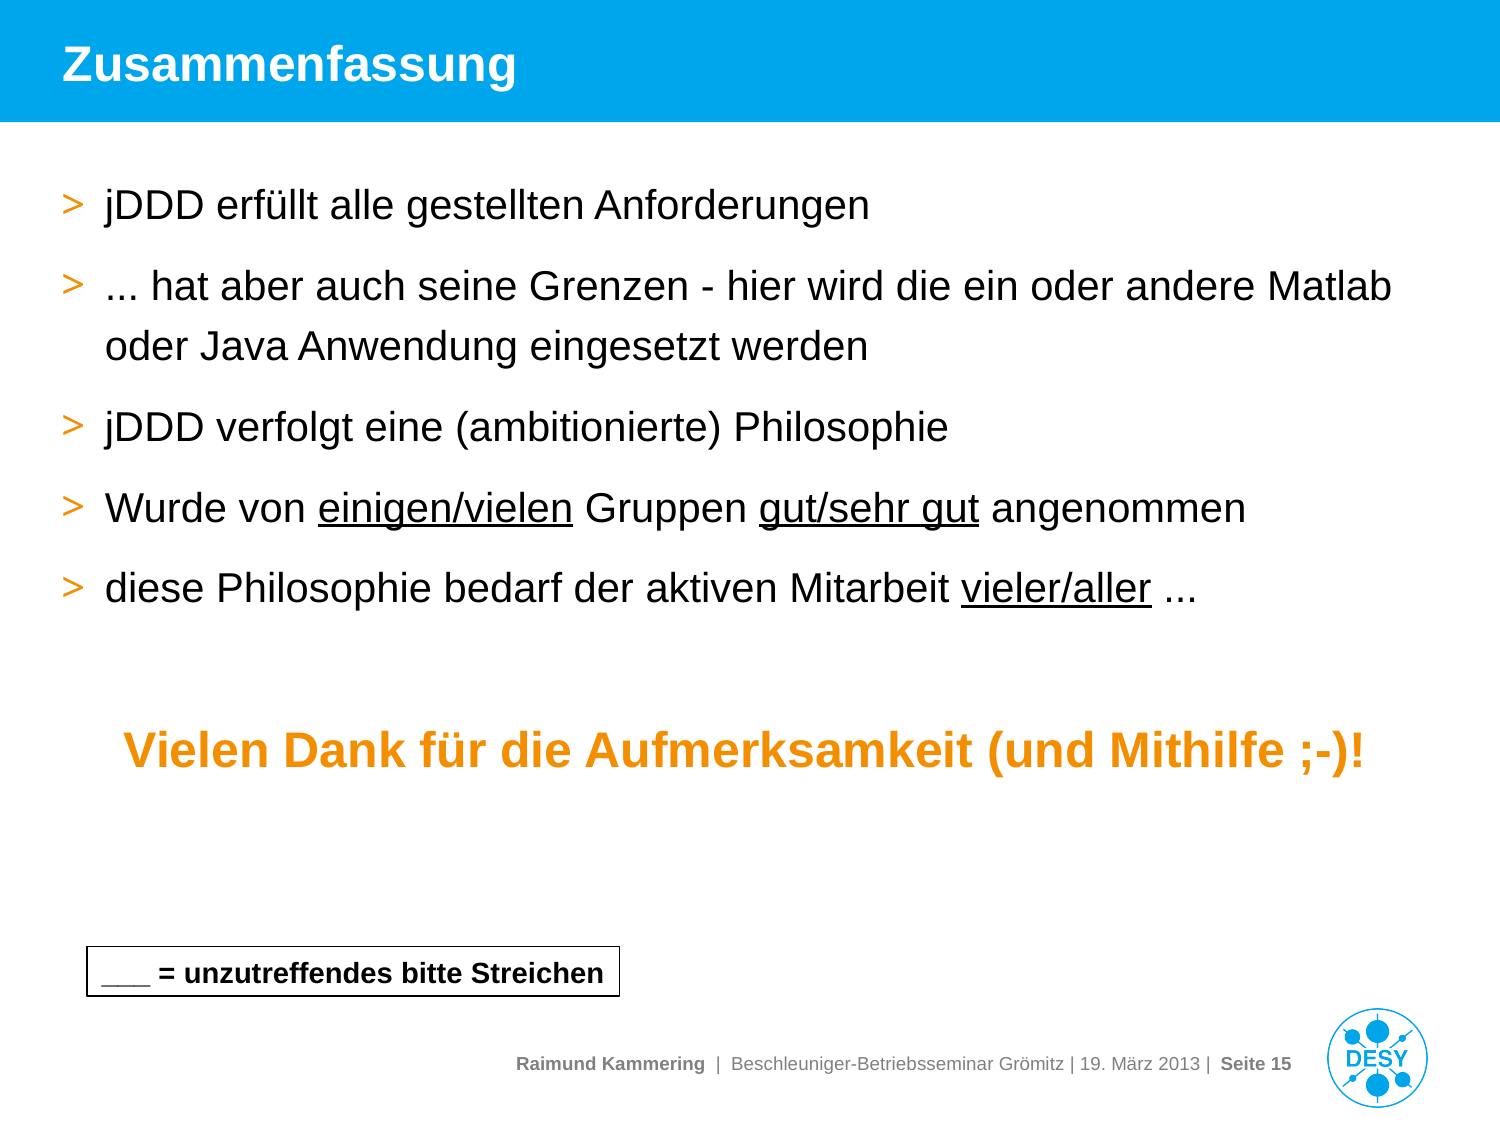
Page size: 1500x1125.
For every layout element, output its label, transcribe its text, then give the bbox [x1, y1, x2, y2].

picture [1327, 1008, 1366, 1047]
picture [1389, 1008, 1428, 1047]
picture [1329, 1010, 1428, 1106]
picture [1389, 1069, 1428, 1108]
text_box ___ = unzutreffendes bitte Streichen [85, 944, 622, 998]
list jDDD erfüllt alle gestellten Anforderungen ... hat aber auch seine Grenzen - hier wird die ein oder andere Matlab oder Java Anwendung eingesetzt werden jDDD verfolgt eine (ambitionierte) Philosophie Wurde von einigen/vielen Gruppen gut/sehr gut angenommen diese Philosophie bedarf der aktiven Mitarbeit vieler/aller ... Vielen Dank für die Aufmerksamkeit (und Mithilfe ;-)! [46, 160, 1444, 947]
picture [1327, 1069, 1366, 1108]
title Zusammenfassung [47, 16, 1446, 107]
